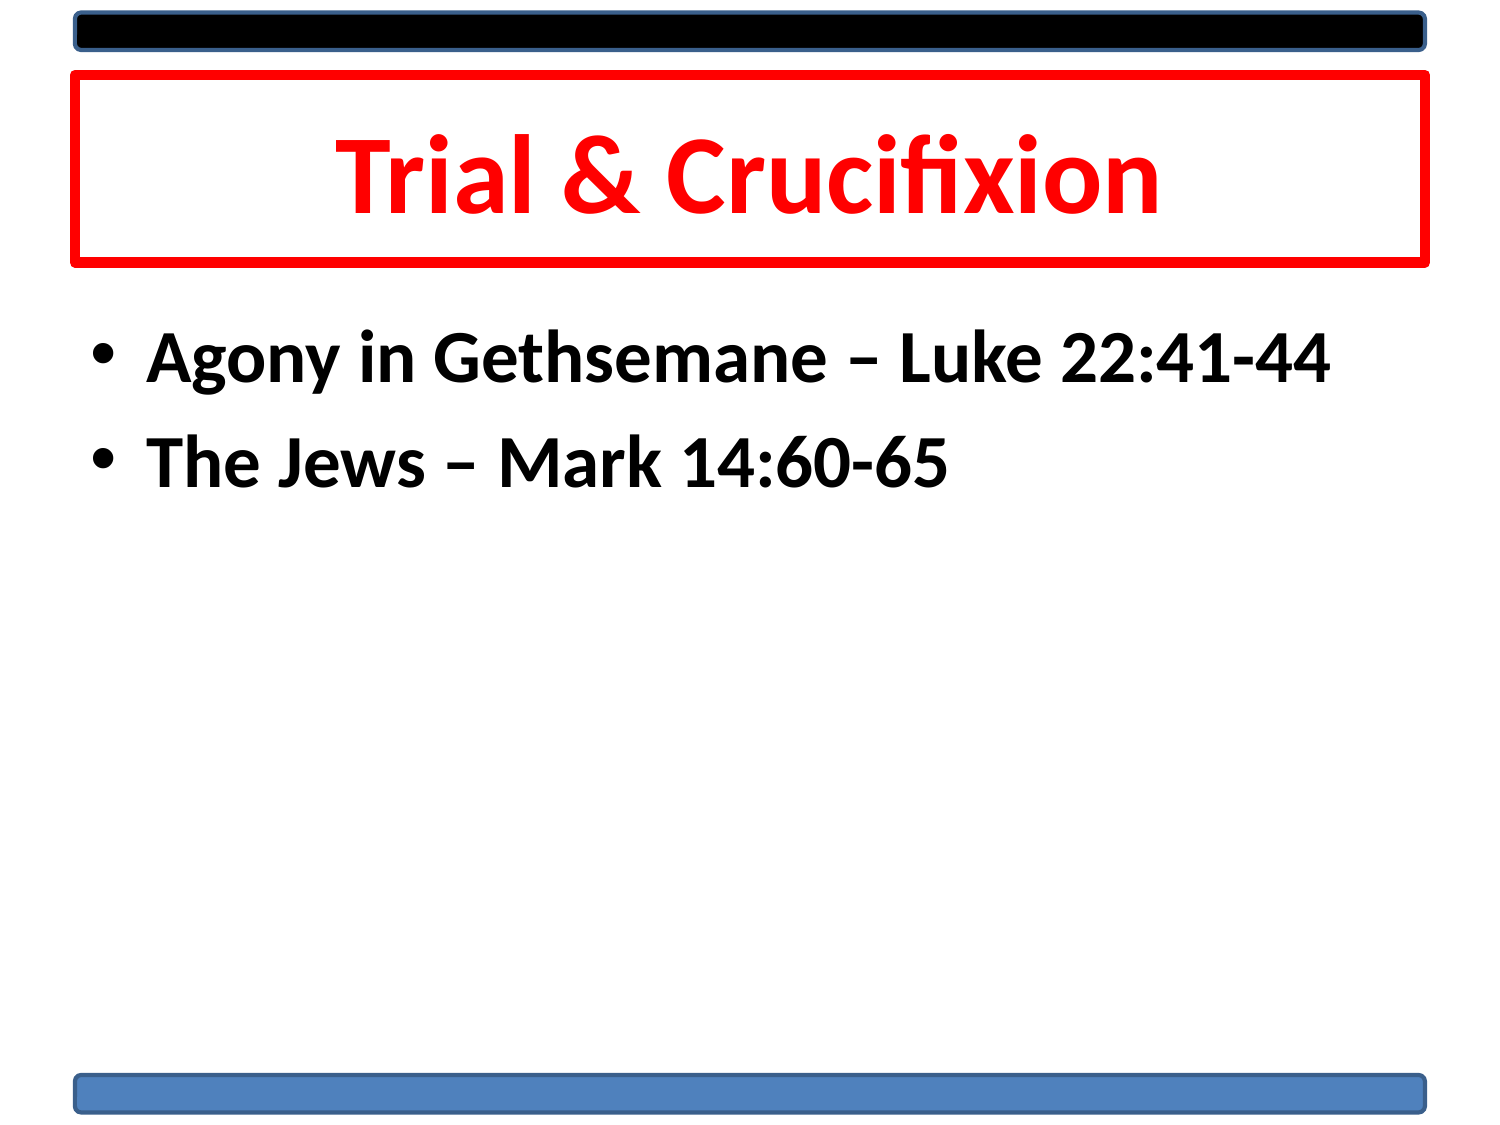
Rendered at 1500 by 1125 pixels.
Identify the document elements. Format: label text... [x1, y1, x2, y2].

list Agony in Gethsemane – Luke 22:41-44 The Jews – Mark 14:60-65 [75, 299, 1425, 1043]
text_box [72, 1072, 1428, 1115]
title Trial & Crucifixion [75, 75, 1425, 263]
text_box [72, 10, 1428, 53]
